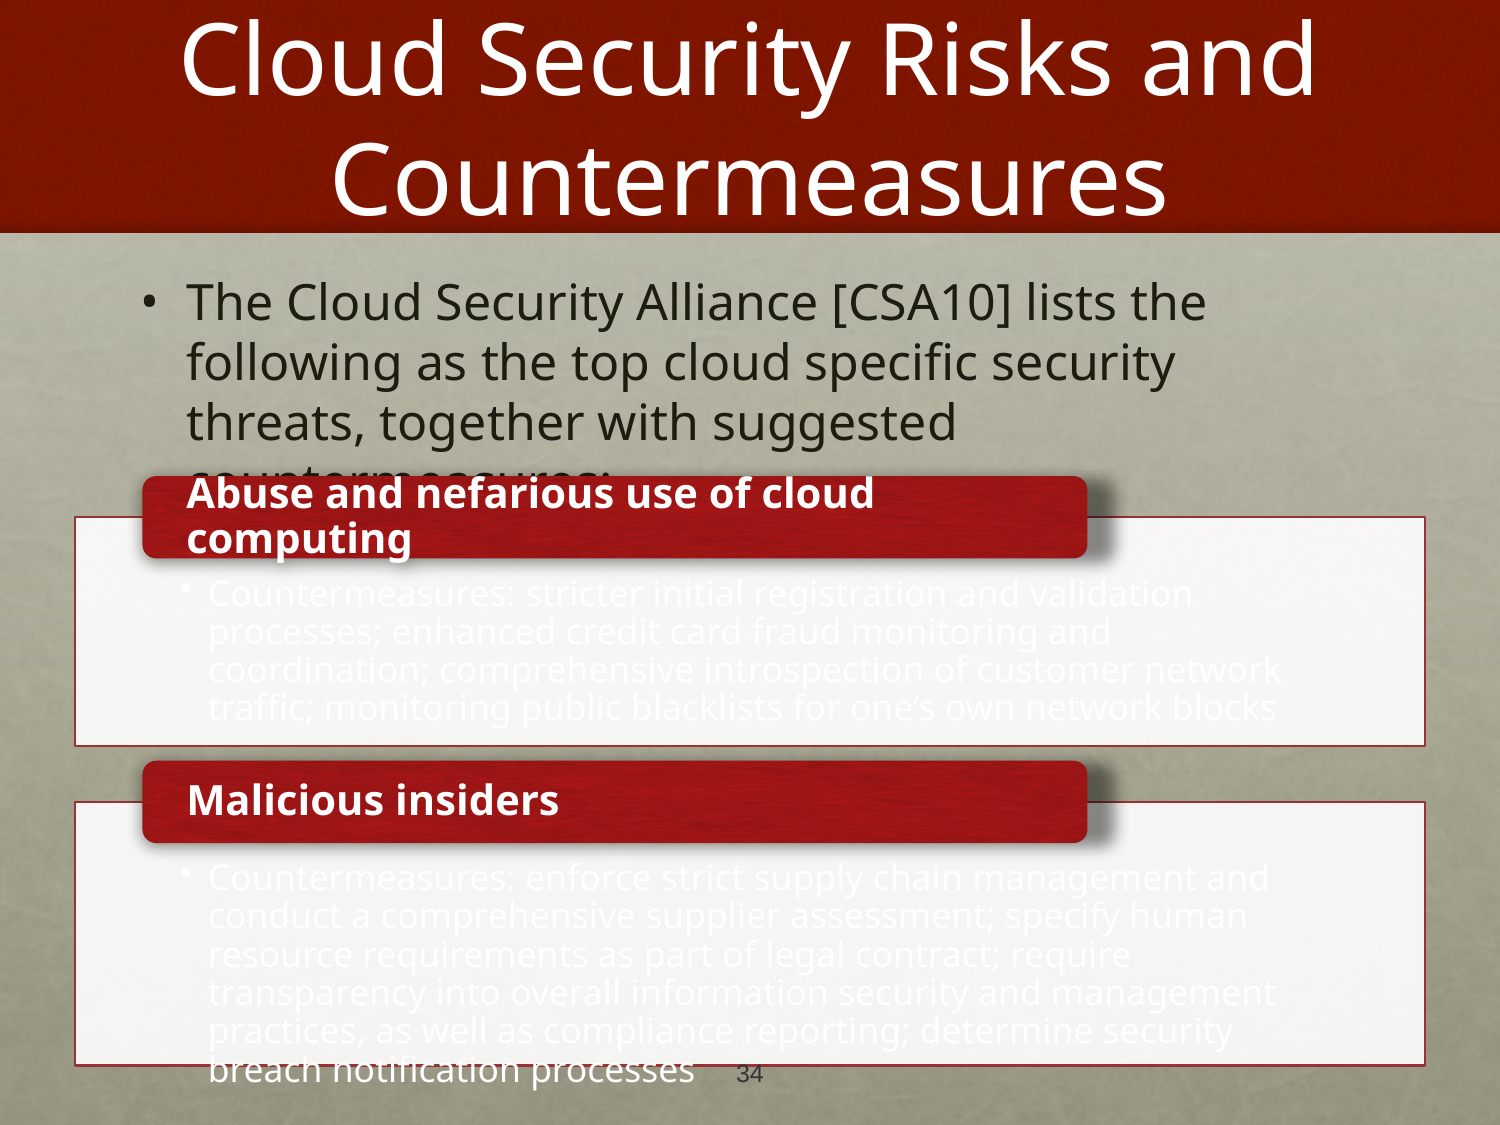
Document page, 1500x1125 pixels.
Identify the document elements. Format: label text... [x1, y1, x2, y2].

title Cloud Security Risks and Countermeasures [0, 10, 1500, 221]
list The Cloud Security Alliance [CSA10] lists the following as the top cloud specific security threats, together with suggested countermeasures: [125, 262, 1369, 466]
picture [0, 221, 1500, 1125]
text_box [74, 474, 1426, 1068]
